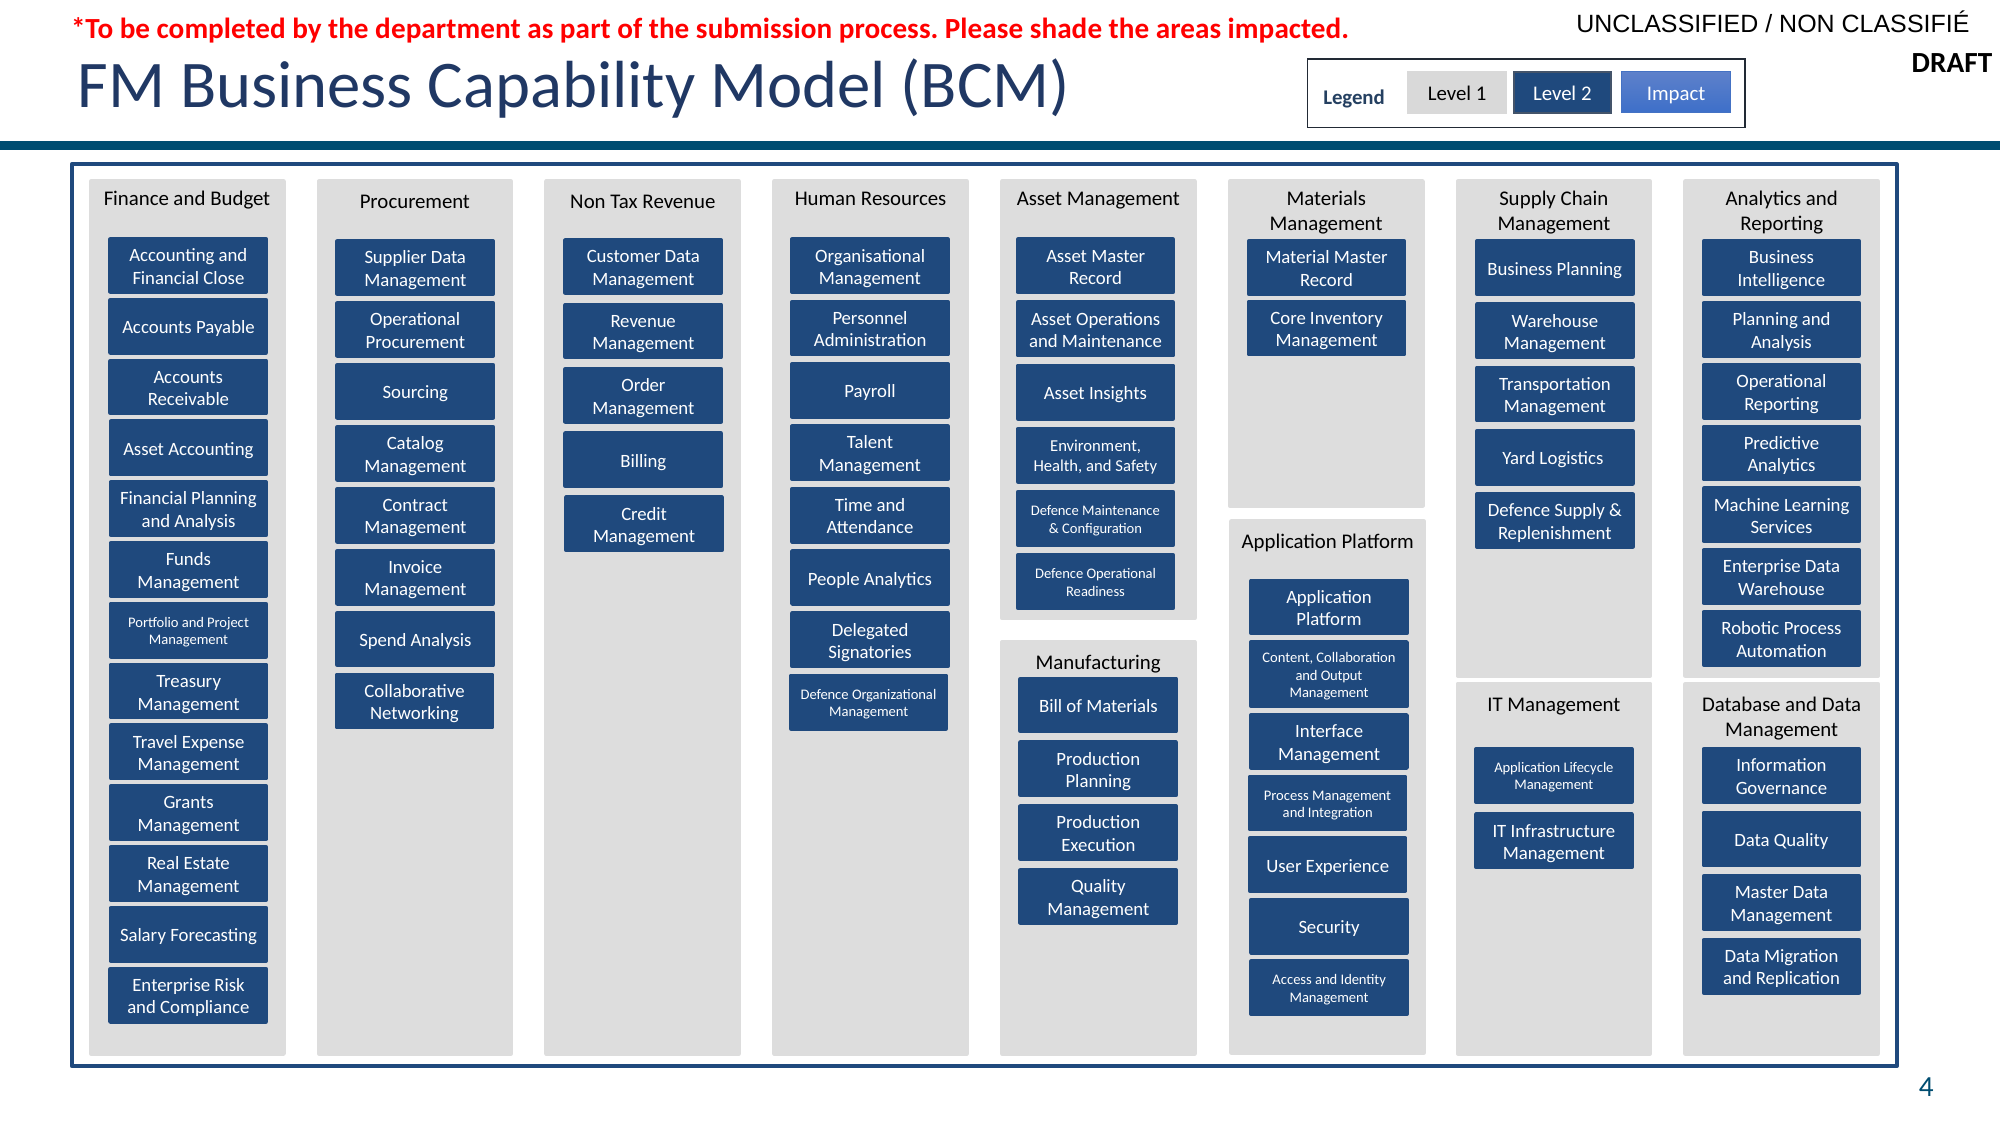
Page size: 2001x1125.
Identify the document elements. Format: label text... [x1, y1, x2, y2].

text_box DRAFT [1731, 35, 2000, 86]
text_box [1307, 58, 1745, 128]
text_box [71, 164, 1897, 1067]
text_box *To be completed by the department as part of the submission process. Please shade the areas impacted. [56, 1, 1458, 52]
title FM Business Capability Model (BCM) [62, 22, 1949, 150]
slide_number 4 [1498, 1055, 1949, 1116]
